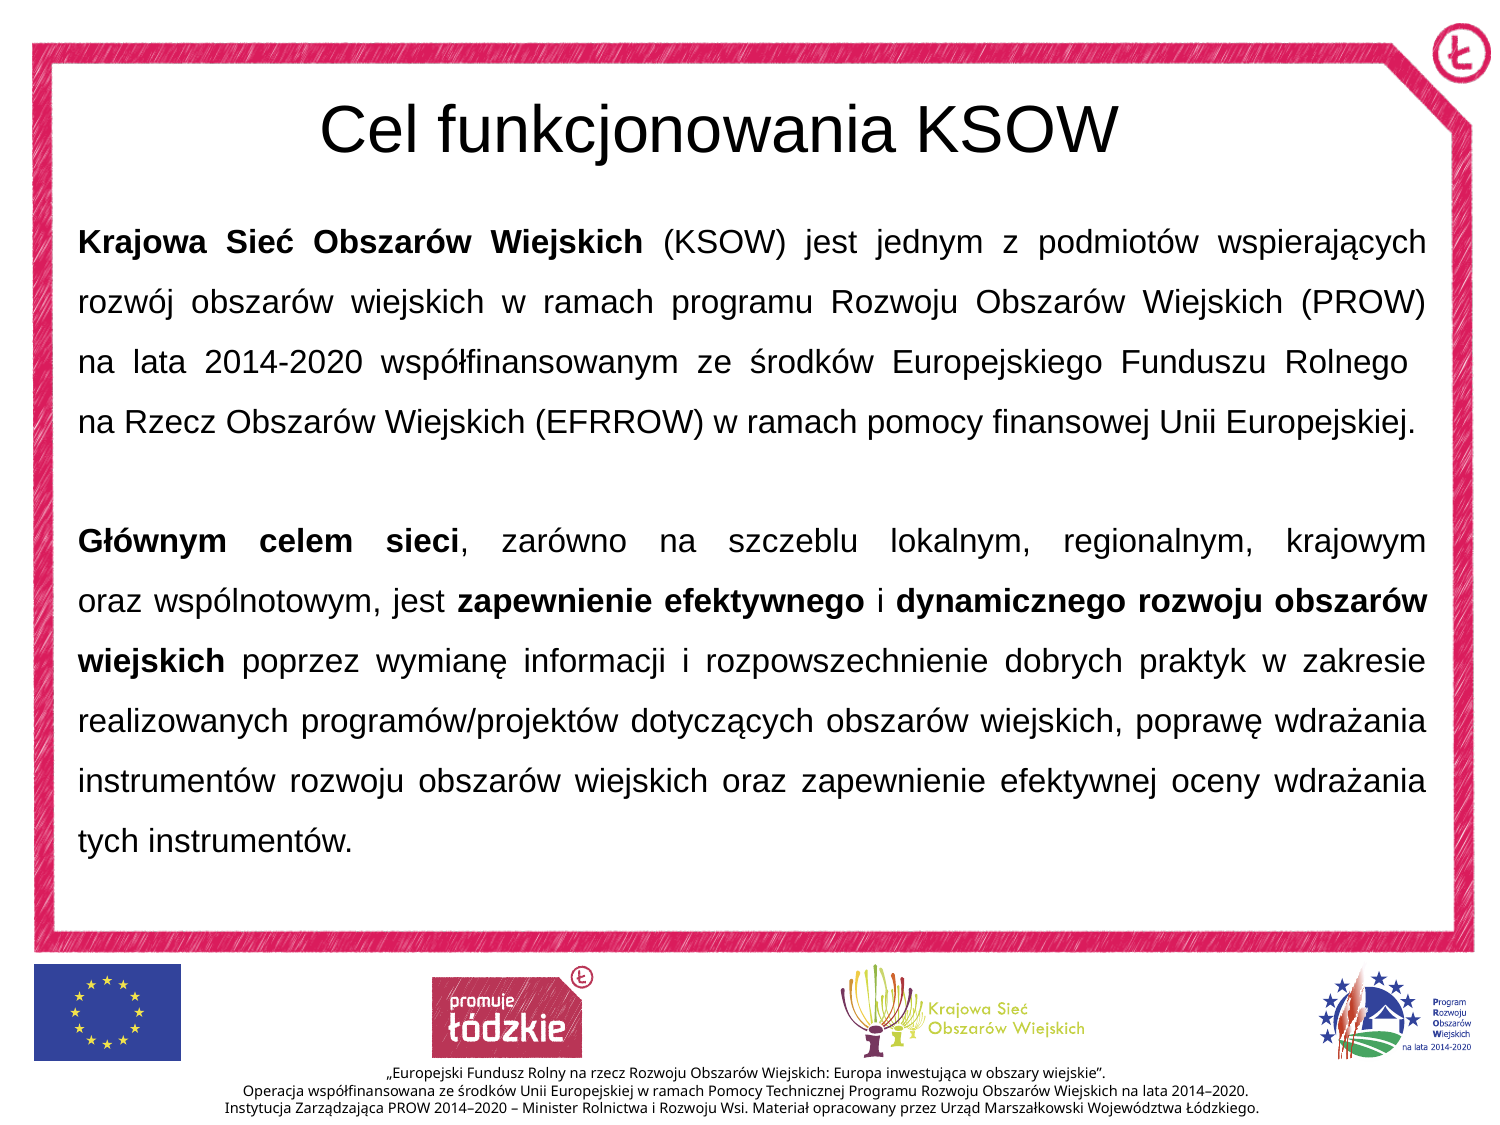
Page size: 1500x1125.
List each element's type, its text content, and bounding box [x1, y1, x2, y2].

picture [31, 23, 1491, 953]
text_box „Europejski Fundusz Rolny na rzecz Rozwoju Obszarów Wiejskich: Europa inwestująca w obszary wiejskie”. Operacja współfinansowana ze środków Unii Europejskiej w ramach Pomocy Technicznej Programu Rozwoju Obszarów Wiejskich na lata 2014–2020. Instytucja Zarządzająca PROW 2014–2020 – Minister Rolnictwa i Rozwoju Wsi. Materiał opracowany przez Urząd Marszałkowski Województwa Łódzkiego. [209, 1071, 1283, 1124]
picture [32, 959, 1474, 1063]
